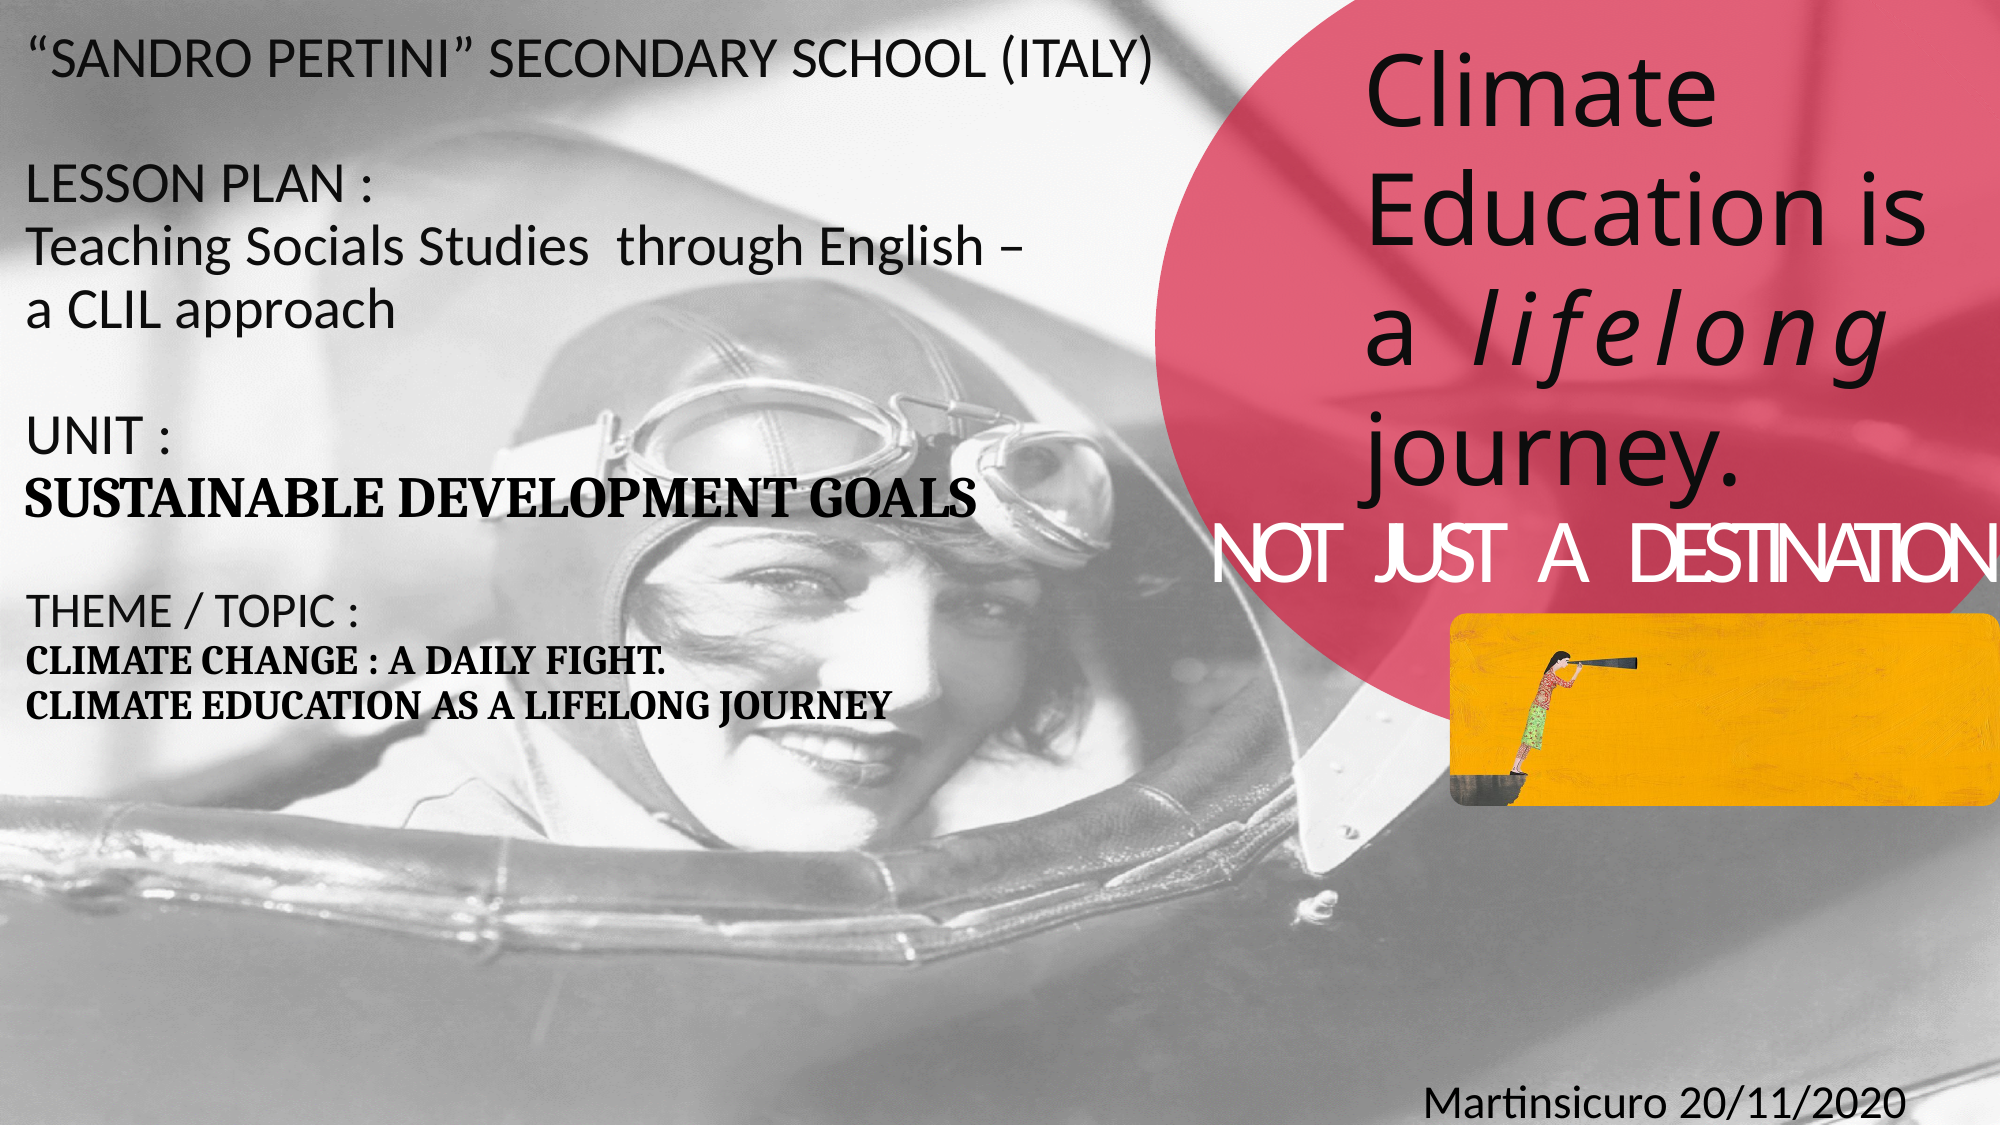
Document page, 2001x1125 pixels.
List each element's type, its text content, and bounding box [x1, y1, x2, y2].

text_box Martinsicuro 20/11/2020 [1407, 997, 2000, 1125]
text_box NOT JUST A DESTINATION [1526, 489, 2000, 602]
text_box “SANDRO PERTINI” SECONDARY SCHOOL (ITALY) LESSON PLAN : Teaching Socials Studies through English – a CLIL approach UNIT : Sustainable Development Goals THEME / TOPIC : CLIMATE CHANGE : A DAILY FIGHT. CLIMATE EDUCATION AS A LIFELONG JOURNEY [25, 213, 1526, 605]
text_box [1266, 602, 1961, 720]
picture [1449, 613, 2000, 806]
text_box [1176, 0, 2000, 489]
title Climate Education is a lifelong journey. [1362, 24, 1949, 489]
